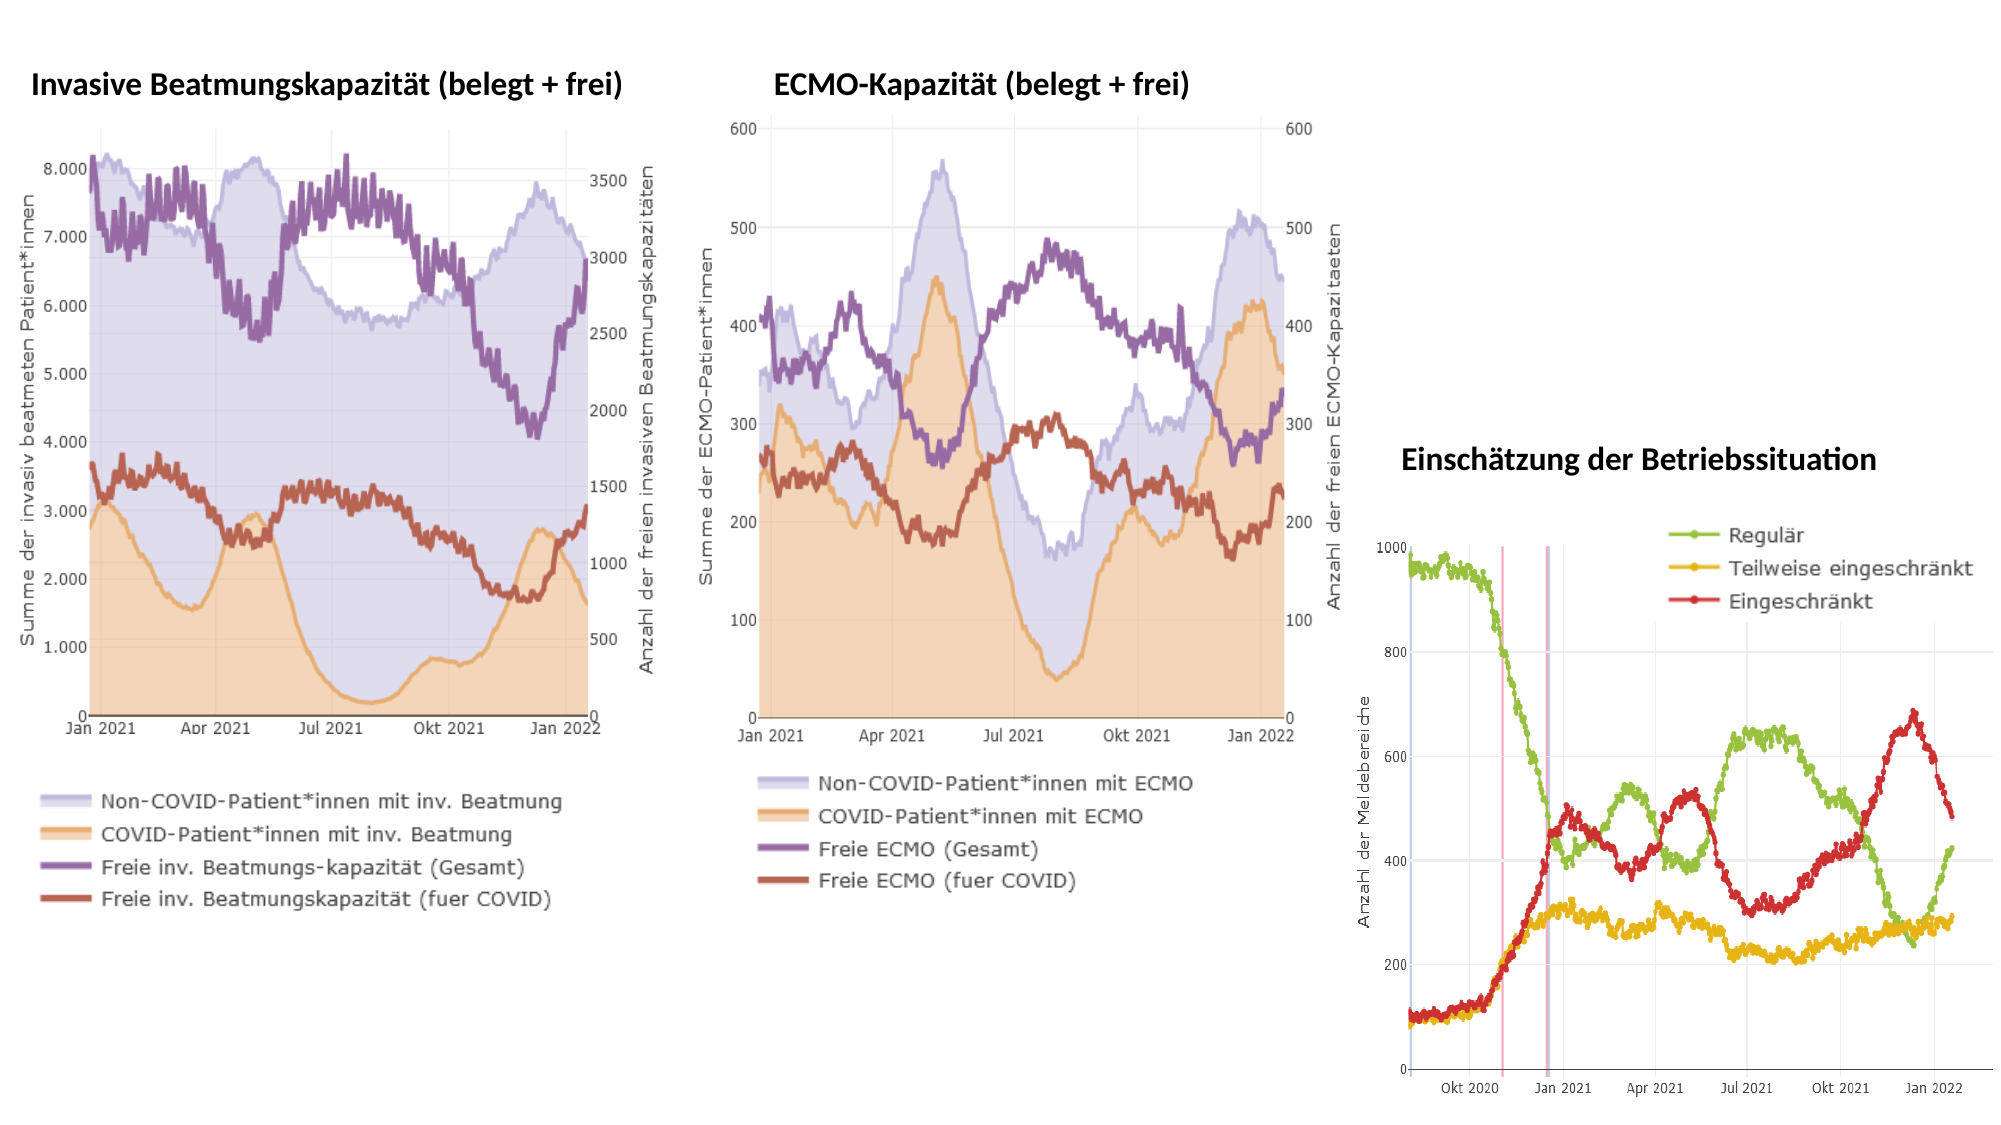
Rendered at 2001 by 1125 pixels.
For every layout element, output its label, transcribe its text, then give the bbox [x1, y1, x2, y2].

text_box Einschätzung der Betriebssituation [1386, 429, 1956, 484]
picture [687, 108, 1993, 1109]
picture [745, 764, 1238, 913]
text_box Invasive Beatmungskapazität (belegt + frei) [16, 54, 759, 110]
text_box ECMO-Kapazität (belegt + frei) [759, 54, 1238, 108]
picture [11, 129, 661, 734]
picture [34, 785, 577, 933]
